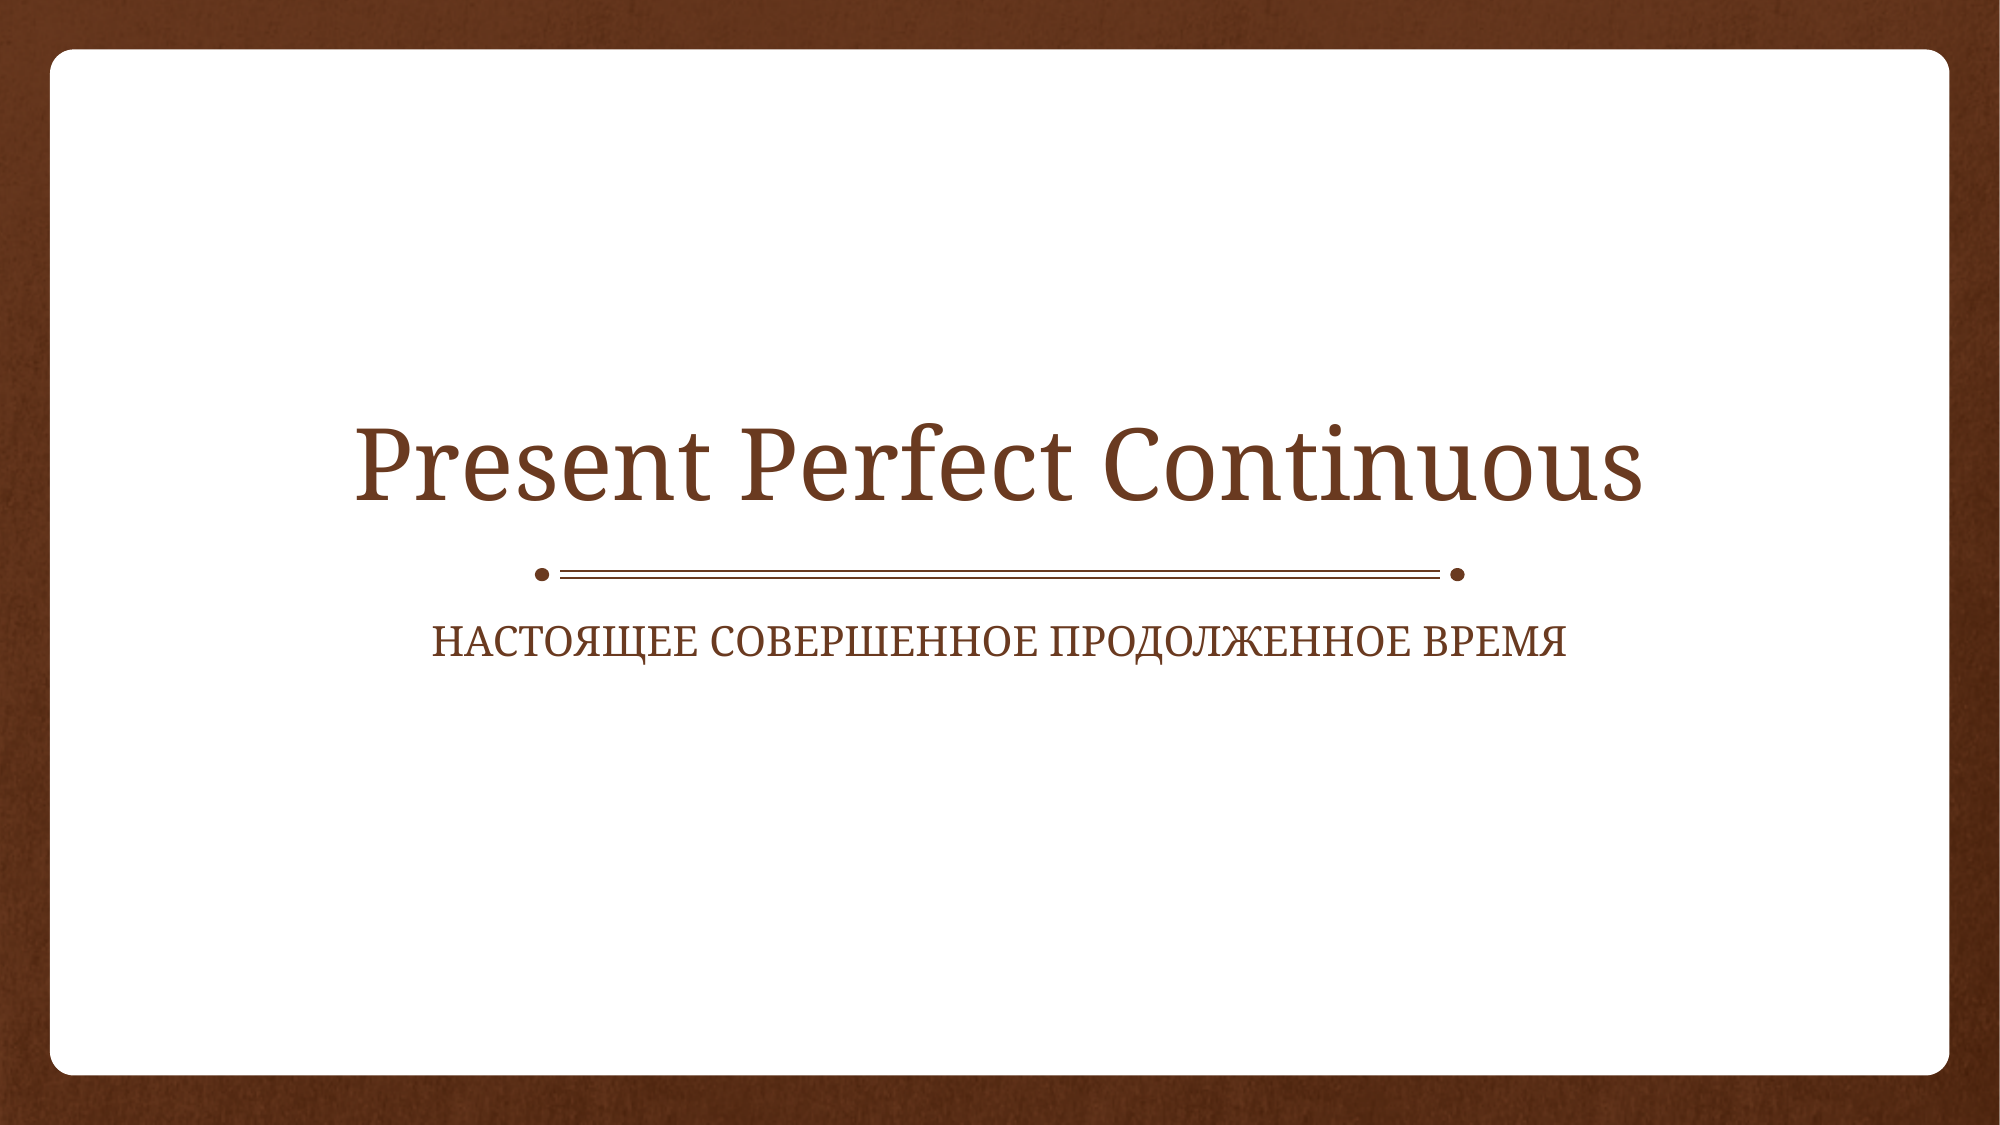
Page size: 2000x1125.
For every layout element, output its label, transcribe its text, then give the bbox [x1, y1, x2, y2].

title Present Perfect Continuous [233, 162, 1767, 530]
list Настоящее совершенное продолженное время [233, 612, 1767, 813]
